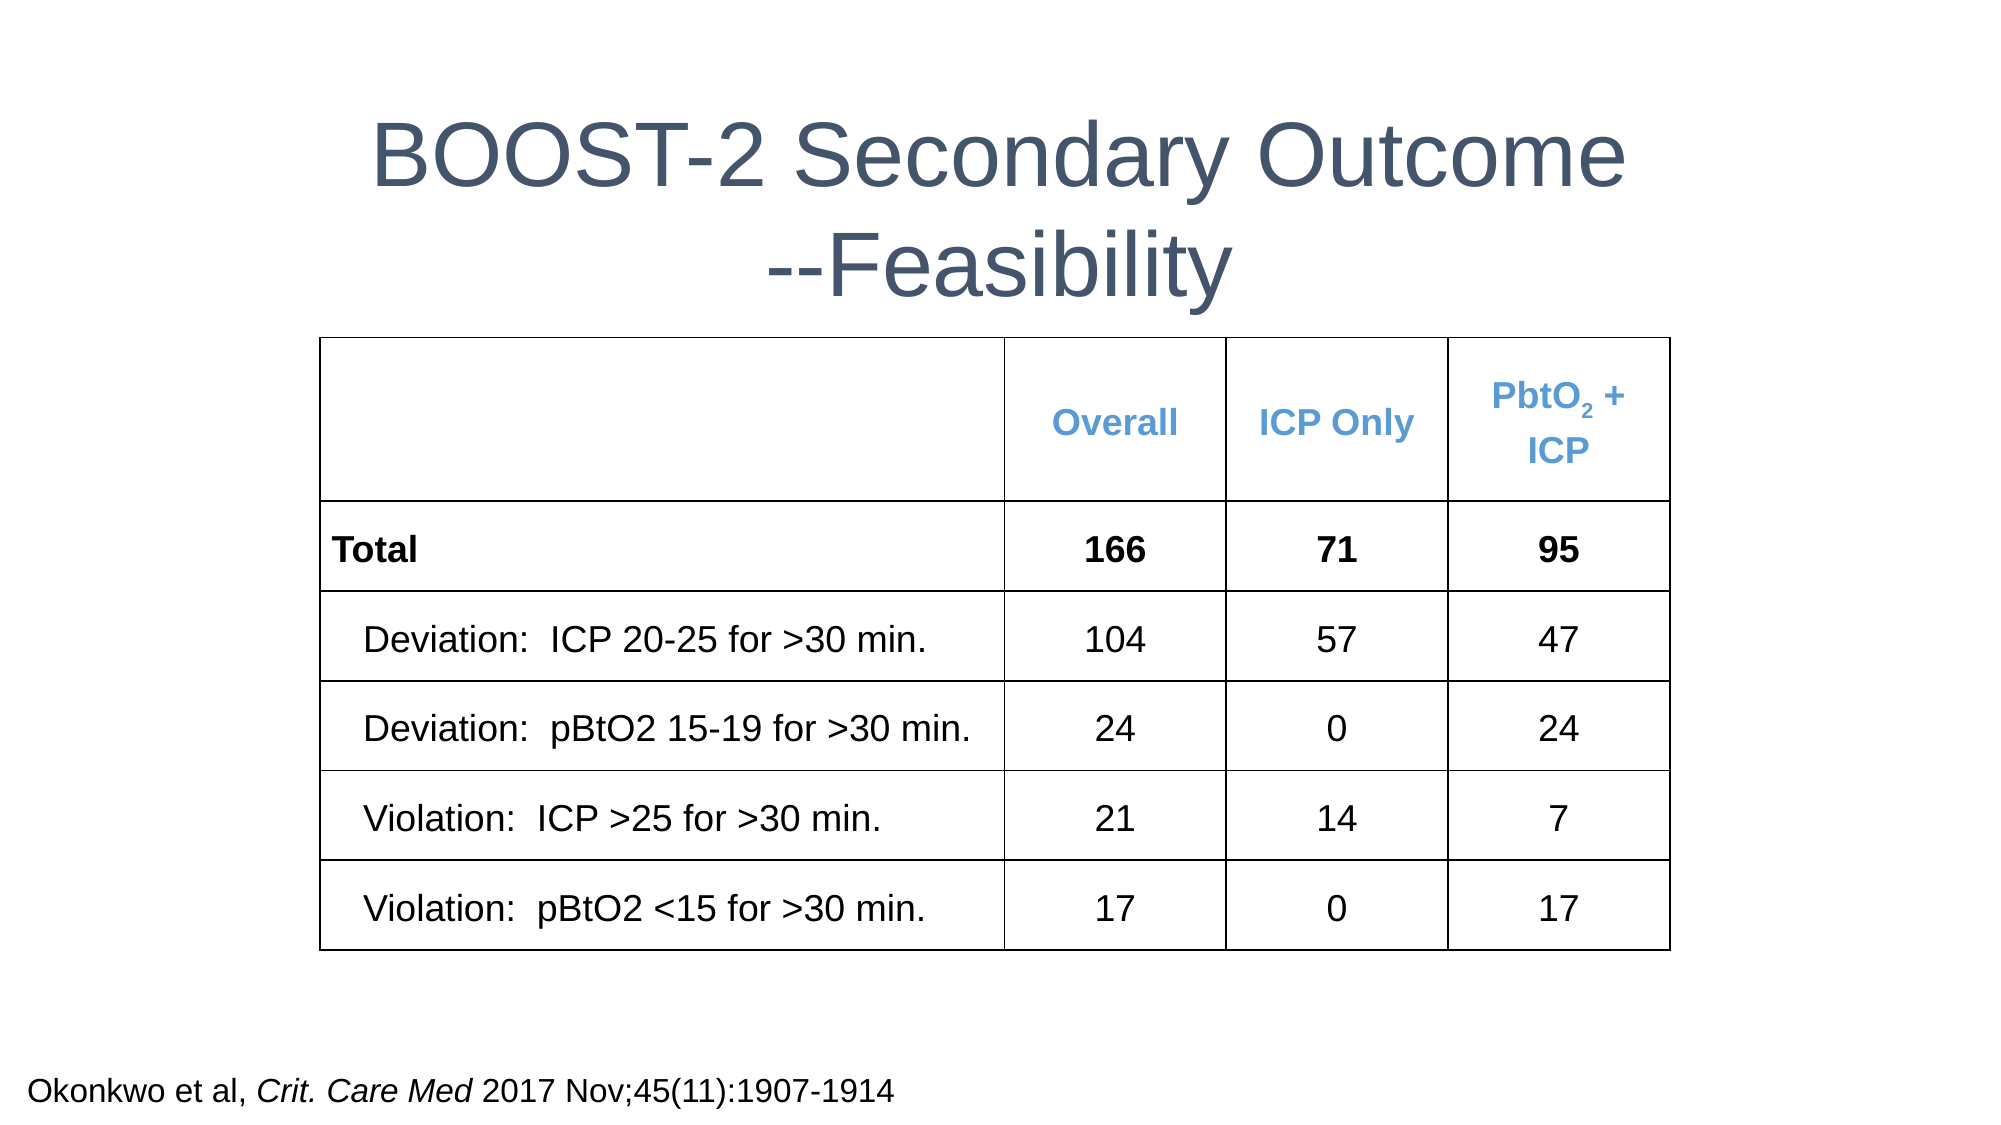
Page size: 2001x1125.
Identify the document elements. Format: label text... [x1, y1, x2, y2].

table_cell 95 [1449, 502, 1669, 590]
table_cell Deviation: ICP 20-25 for >30 min. [321, 592, 1004, 680]
table_cell 104 [1005, 592, 1225, 680]
table_cell 17 [1449, 861, 1669, 949]
table_cell 0 [1227, 861, 1447, 949]
table_header PbtO2 + ICP [1449, 338, 1669, 500]
text_box Okonkwo et al, Crit. Care Med 2017 Nov;45(11):1907-1914 [12, 1062, 994, 1117]
table_cell 21 [1005, 771, 1225, 859]
table_cell Violation: pBtO2 <15 for >30 min. [321, 861, 1004, 949]
text_box BOOST-2 Secondary Outcome --Feasibility [337, 87, 1663, 275]
table_cell 0 [1227, 682, 1447, 770]
table_cell Deviation: pBtO2 15-19 for >30 min. [321, 682, 1004, 770]
table_header Overall [1005, 338, 1225, 500]
table_cell 17 [1005, 861, 1225, 949]
table_cell 14 [1227, 771, 1447, 859]
table_cell 24 [1449, 682, 1669, 770]
table_cell 166 [1005, 502, 1225, 590]
table_header [321, 338, 1004, 500]
table_cell 47 [1449, 592, 1669, 680]
table_cell 24 [1005, 682, 1225, 770]
table_cell Total [321, 502, 1004, 590]
table_cell 57 [1227, 592, 1447, 680]
table_cell 7 [1449, 771, 1669, 859]
table_cell Violation: ICP >25 for >30 min. [321, 771, 1004, 859]
table_header ICP Only [1227, 338, 1447, 500]
table_cell 71 [1227, 502, 1447, 590]
